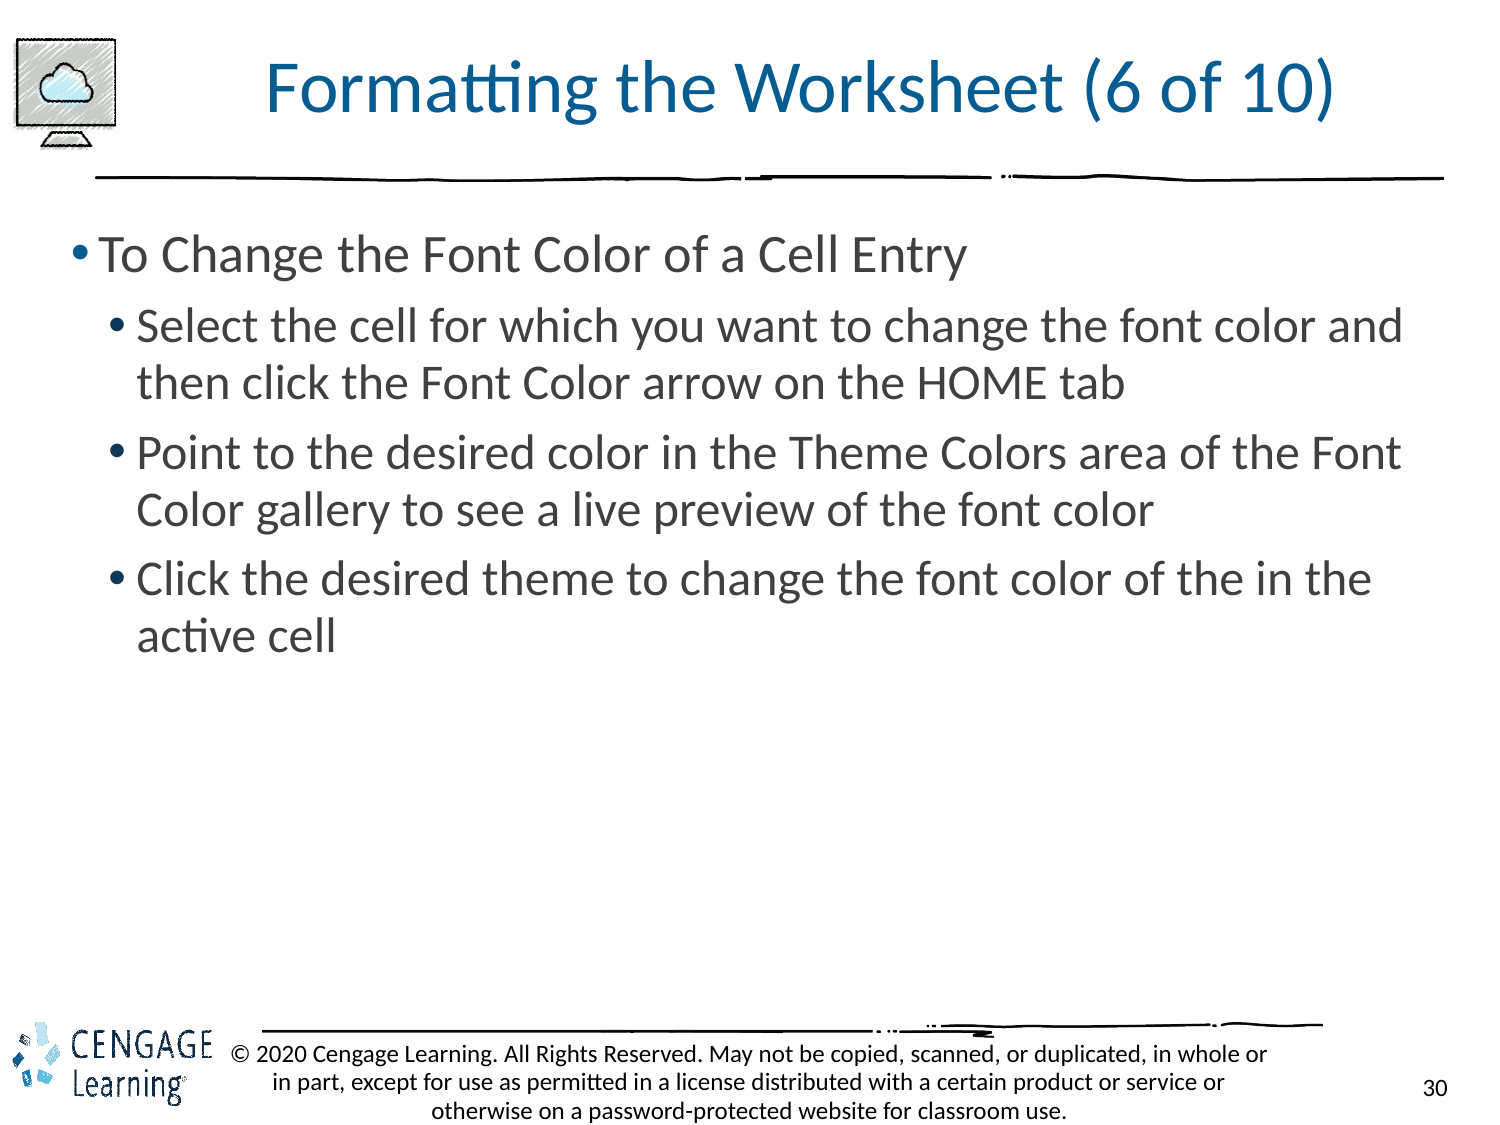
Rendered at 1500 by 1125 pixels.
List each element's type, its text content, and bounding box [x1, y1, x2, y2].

picture [95, 174, 1444, 182]
picture [262, 1022, 1323, 1038]
list To Change the Font Color of a Cell Entry Select the cell for which you want to change the font color and then click the Font Color arrow on the HOME tab Point to the desired color in the Theme Colors area of the Font Color gallery to see a live preview of the font color Click the desired theme to change the font color of the in the active cell [70, 222, 1446, 688]
picture [12, 1022, 212, 1106]
title Formatting the Worksheet (6 of 10) [127, 12, 1478, 167]
picture [13, 36, 117, 151]
